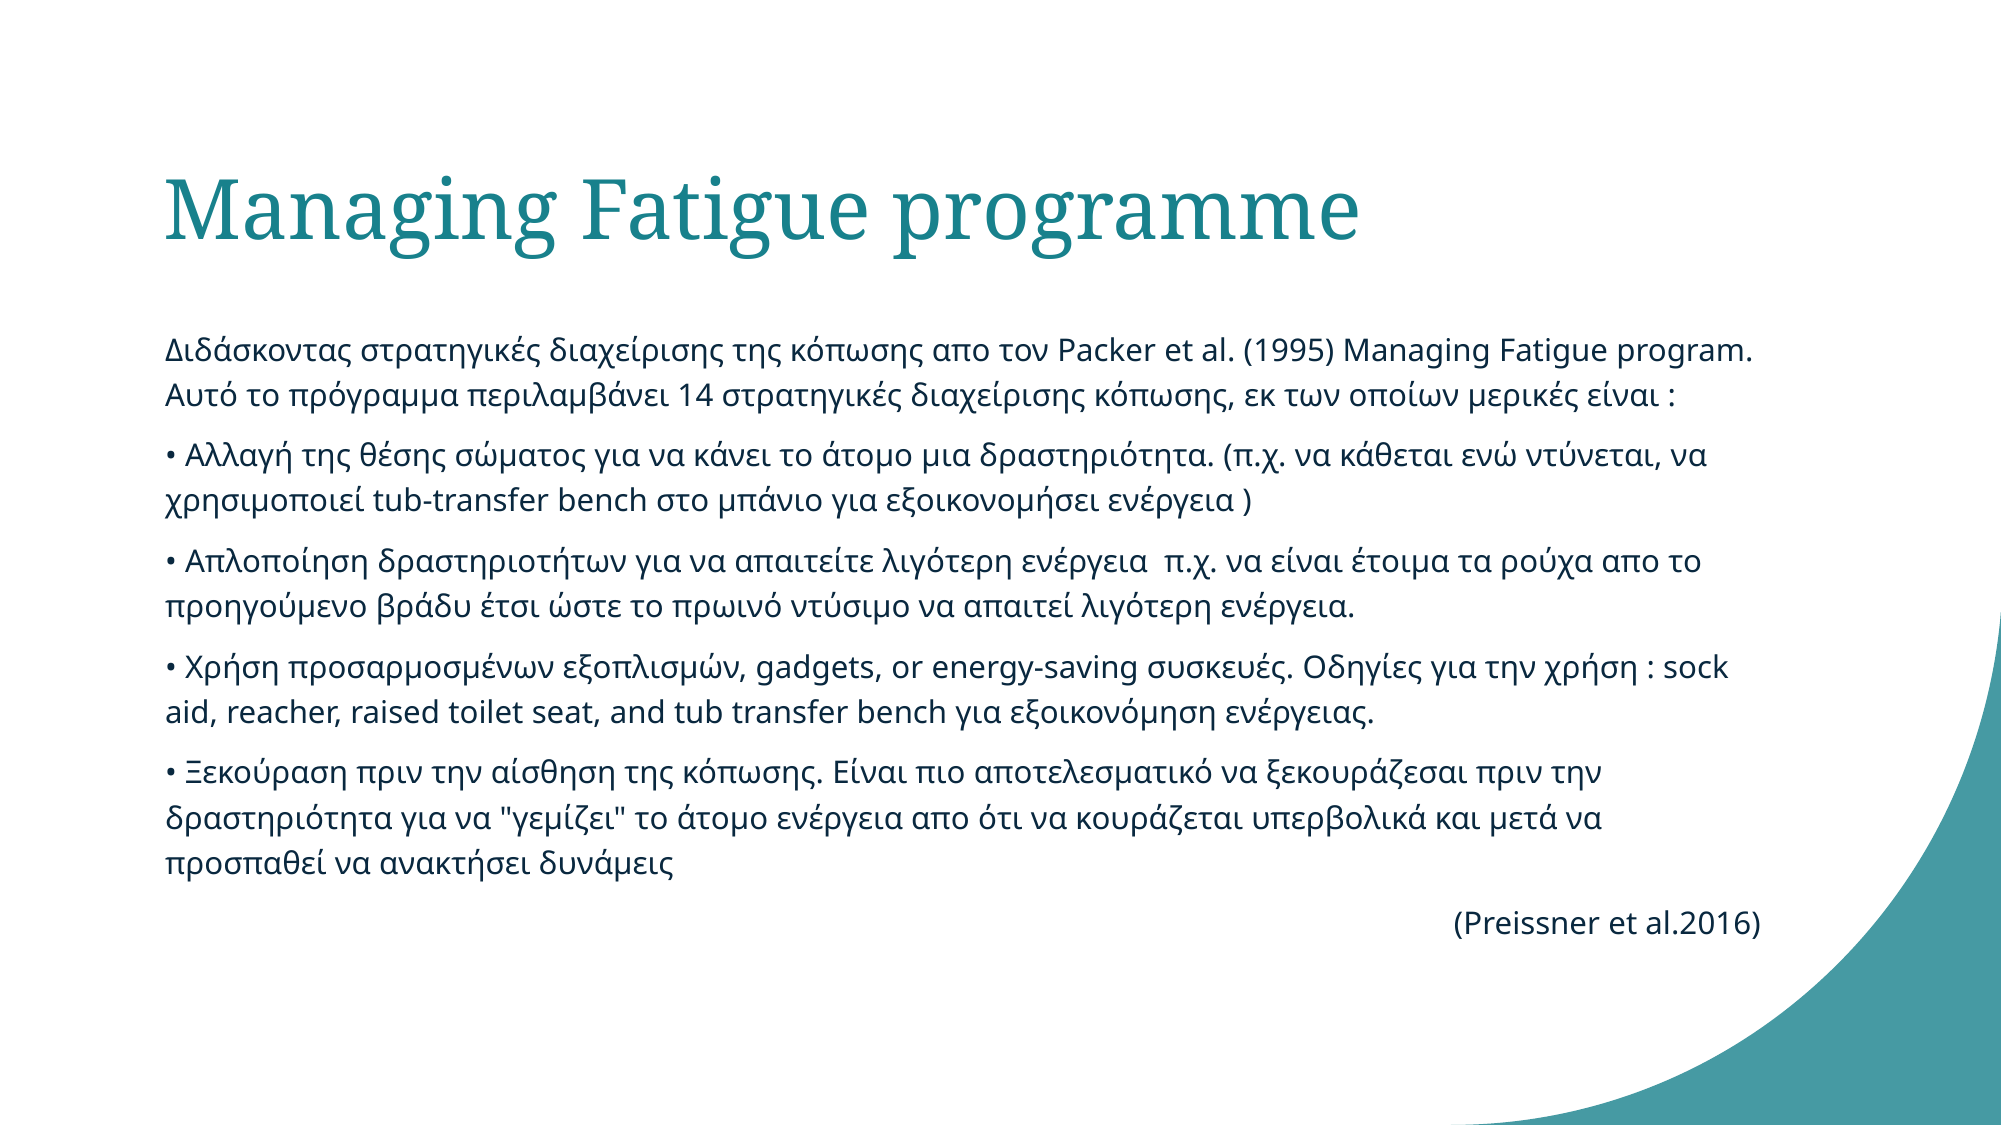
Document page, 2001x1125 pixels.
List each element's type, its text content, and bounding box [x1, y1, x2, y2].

title Managing Fatigue programme [148, 96, 1775, 315]
list Διδάσκοντας στρατηγικές διαχείρισης της κόπωσης απο τον Packer et al. (1995) Managing Fatigue program. Αυτό το πρόγραμμα περιλαμβάνει 14 στρατηγικές διαχείρισης κόπωσης, εκ των οποίων μερικές είναι : • Αλλαγή της θέσης σώματος για να κάνει το άτομο μια δραστηριότητα. (π.χ. να κάθεται ενώ ντύνεται, να χρησιμοποιεί tub-transfer bench στο μπάνιο για εξοικονομήσει ενέργεια ) • Απλοποίηση δραστηριοτήτων για να απαιτείτε λιγότερη ενέργεια π.χ. να είναι έτοιμα τα ρούχα απο το προηγούμενο βράδυ έτσι ώστε το πρωινό ντύσιμο να απαιτεί λιγότερη ενέργεια. • Χρήση προσαρμοσμένων εξοπλισμών, gadgets, or energy-saving συσκευές. Οδηγίες για την χρήση : sock aid, reacher, raised toilet seat, and tub transfer bench για εξοικονόμηση ενέργειας. • Ξεκούραση πριν την αίσθηση της κόπωσης. Είναι πιο αποτελεσματικό να ξεκουράζεσαι πριν την δραστηριότητα για να "γεμίζει" το άτομο ενέργεια απο ότι να κουράζεται υπερβολικά και μετά να προσπαθεί να ανακτήσει δυνάμεις (Preissner et al.2016) [150, 314, 1777, 992]
